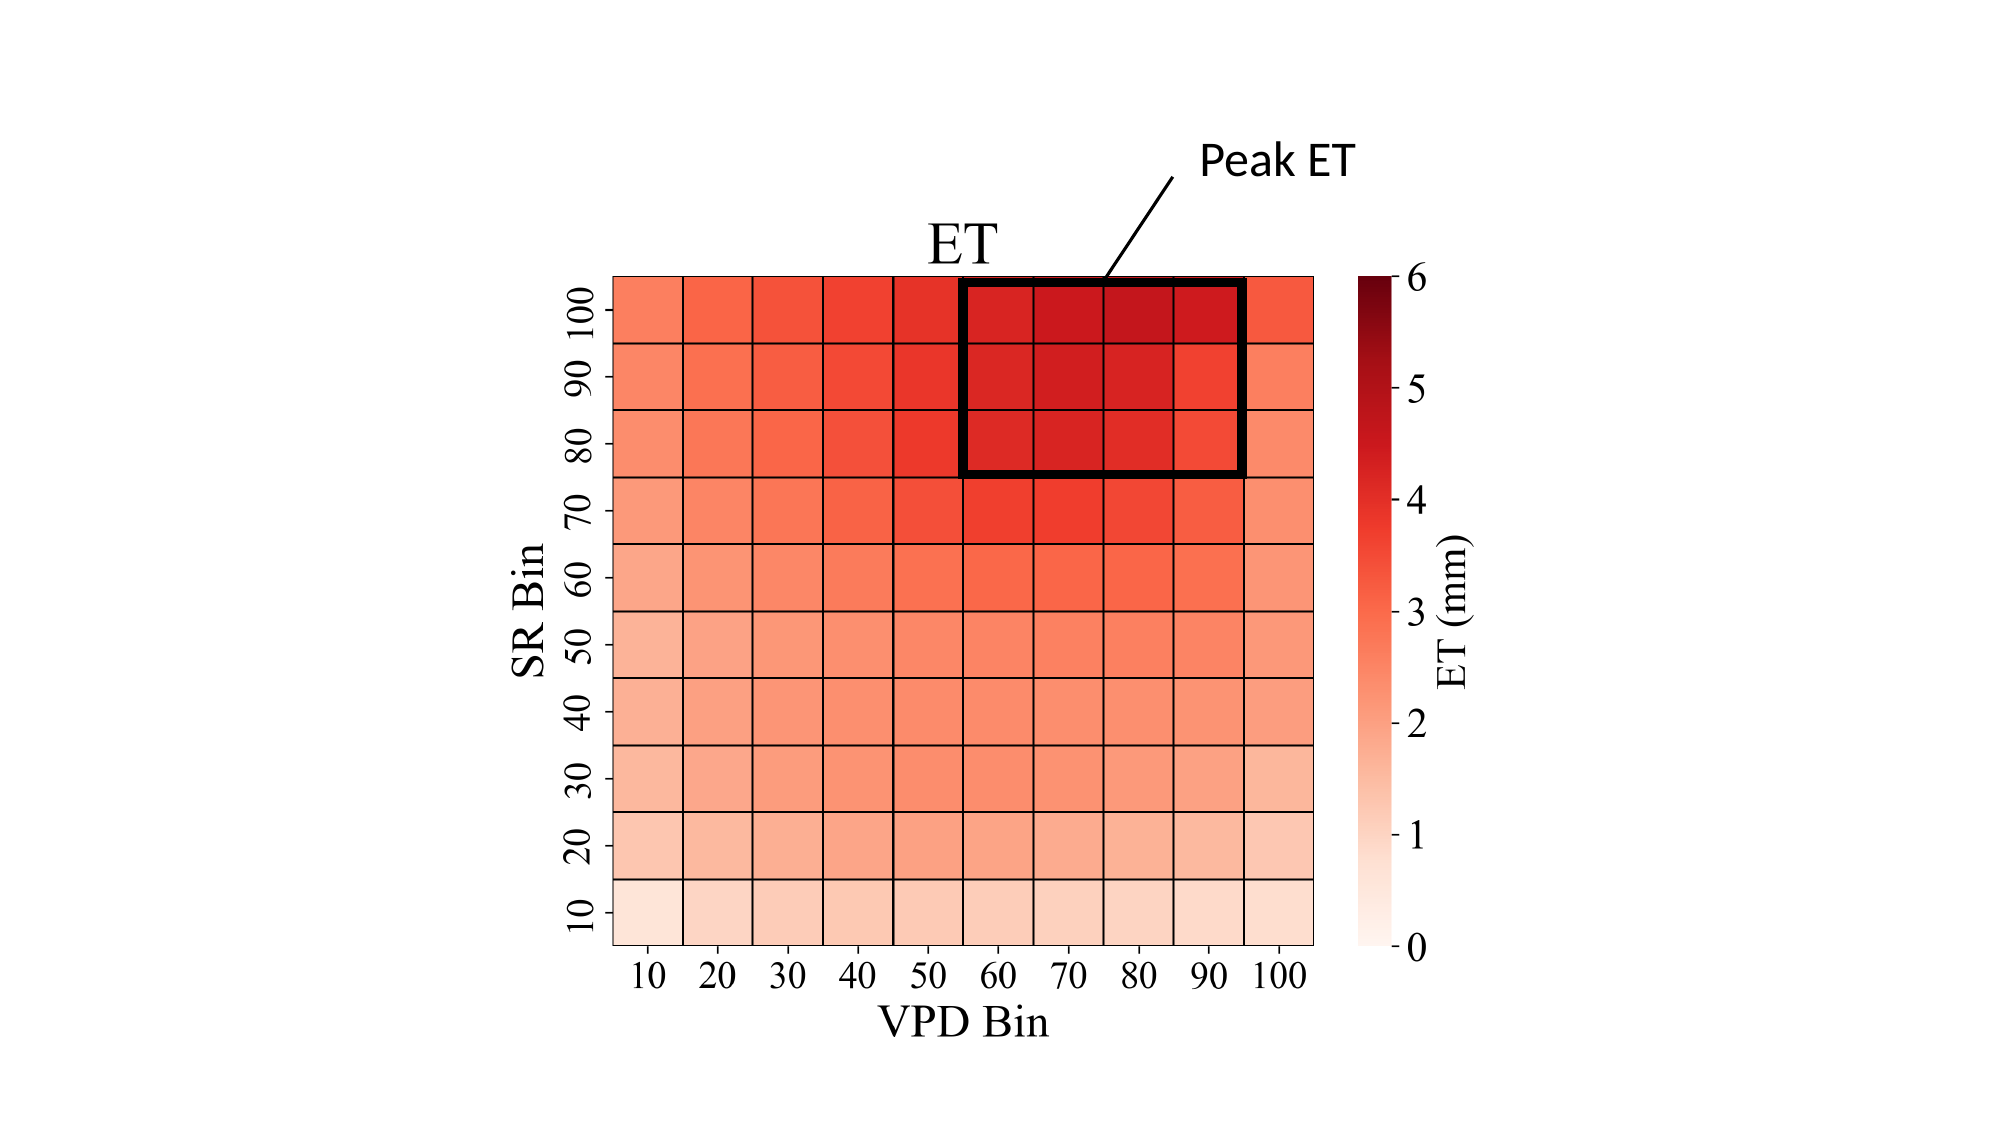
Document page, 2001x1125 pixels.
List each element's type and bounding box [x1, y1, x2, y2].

text_box [464, 118, 1535, 1094]
